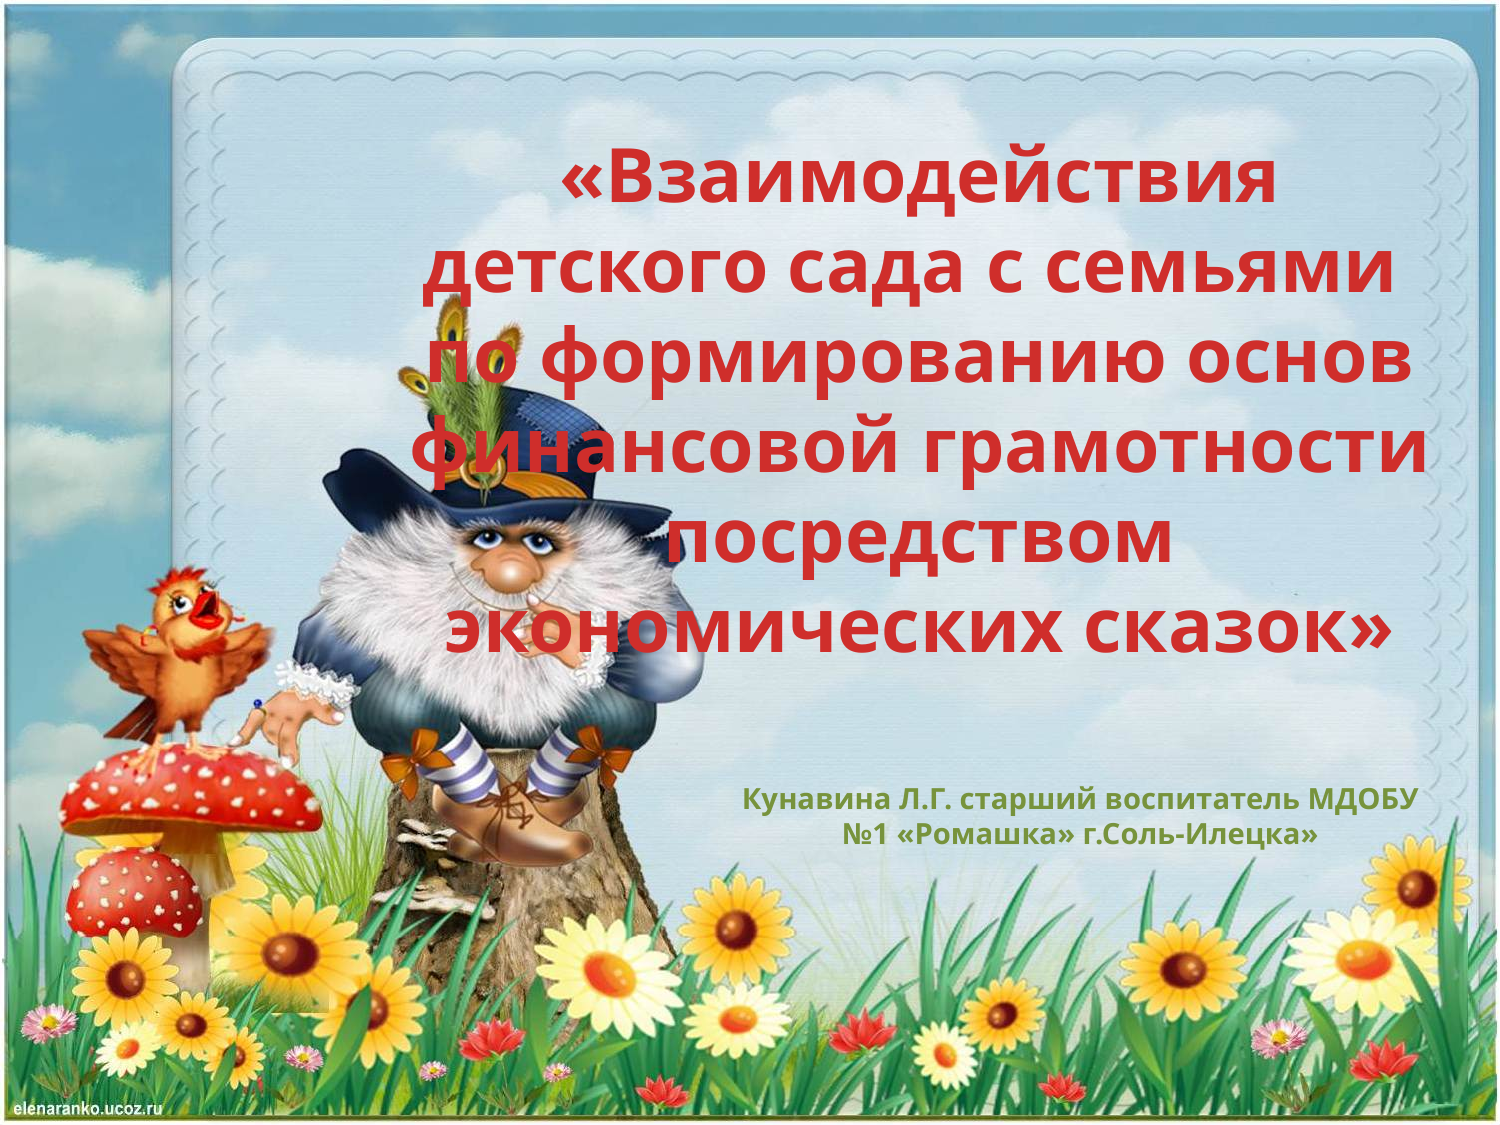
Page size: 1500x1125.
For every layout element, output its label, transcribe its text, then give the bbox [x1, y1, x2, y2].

picture [0, 0, 1500, 1125]
subtitle Кунавина Л.Г. старший воспитатель МДОБУ №1 «Ромашка» г.Соль-Илецка» [726, 597, 1436, 882]
title «Взаимодействия детского сада с семьями по формированию основ финансовой грамотности посредством экономических сказок» [383, 196, 1457, 598]
